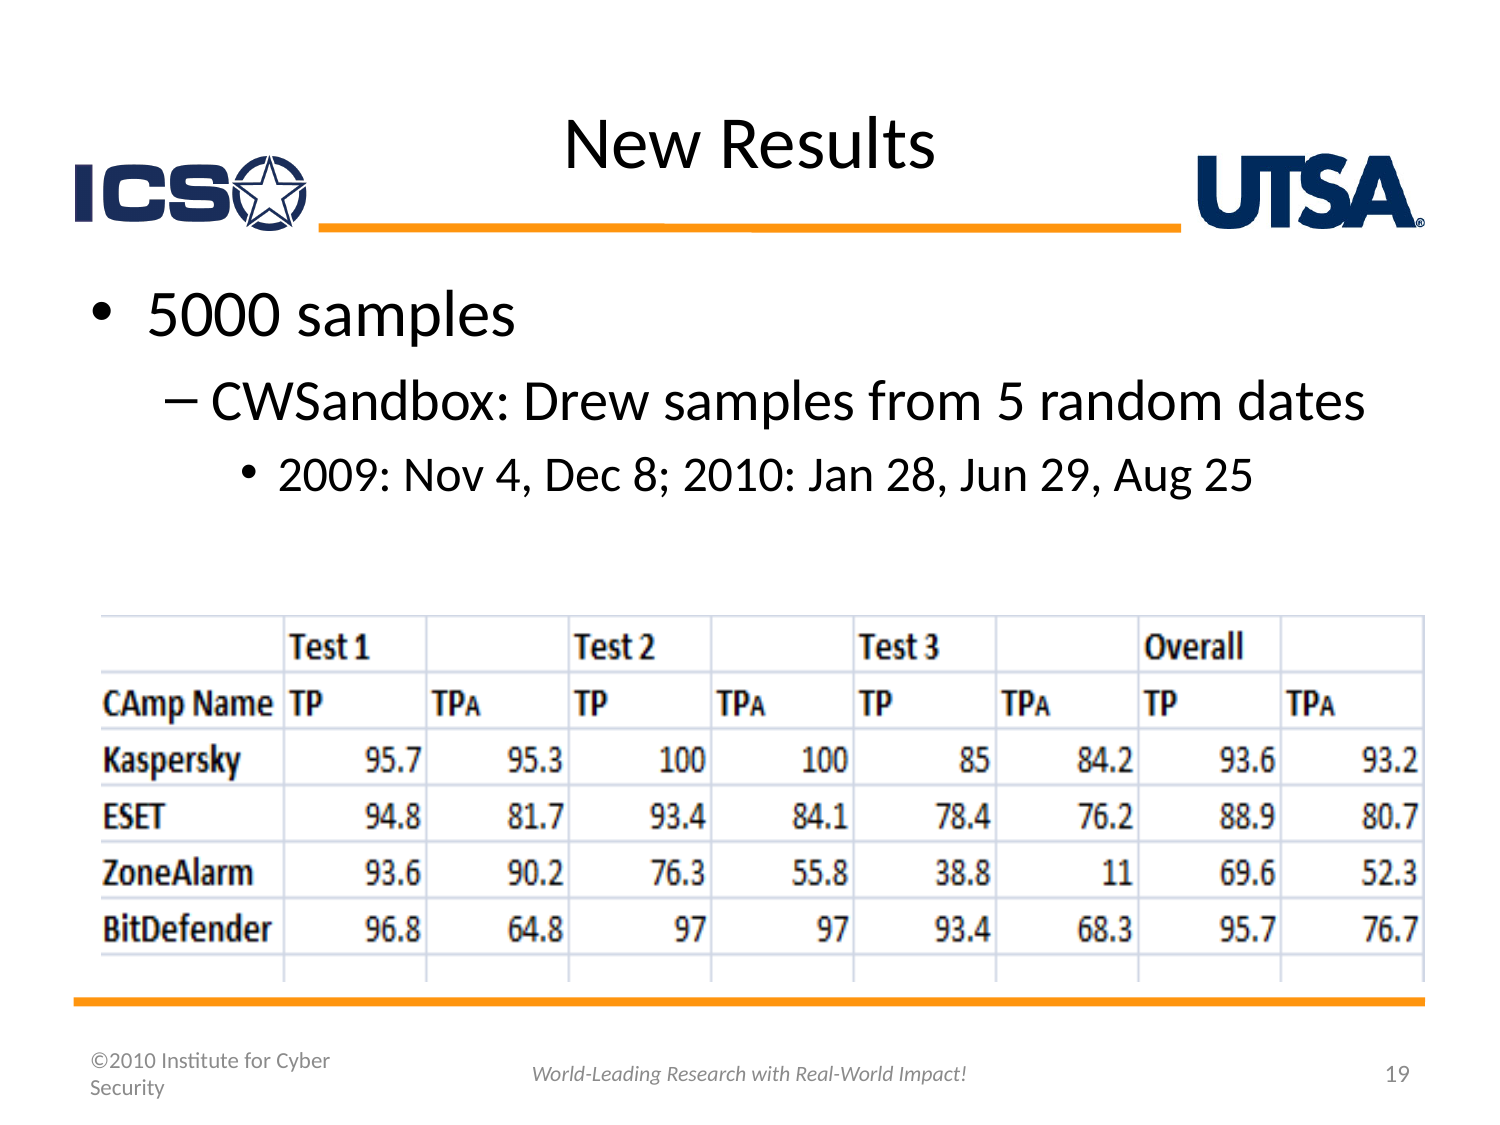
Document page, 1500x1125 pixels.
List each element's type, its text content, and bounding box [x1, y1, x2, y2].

title New Results [75, 45, 1425, 233]
slide_number 19 [1074, 1042, 1425, 1103]
list 5000 samples CWSandbox: Drew samples from 5 random dates 2009: Nov 4, Dec 8; 2010: Jan 28, Jun 29, Aug 25 [75, 262, 1425, 1005]
slide_number ©2010 Institute for Cyber Security [75, 1042, 425, 1103]
footer World-Leading Research with Real-World Impact! [512, 1042, 988, 1103]
picture [101, 614, 1426, 982]
